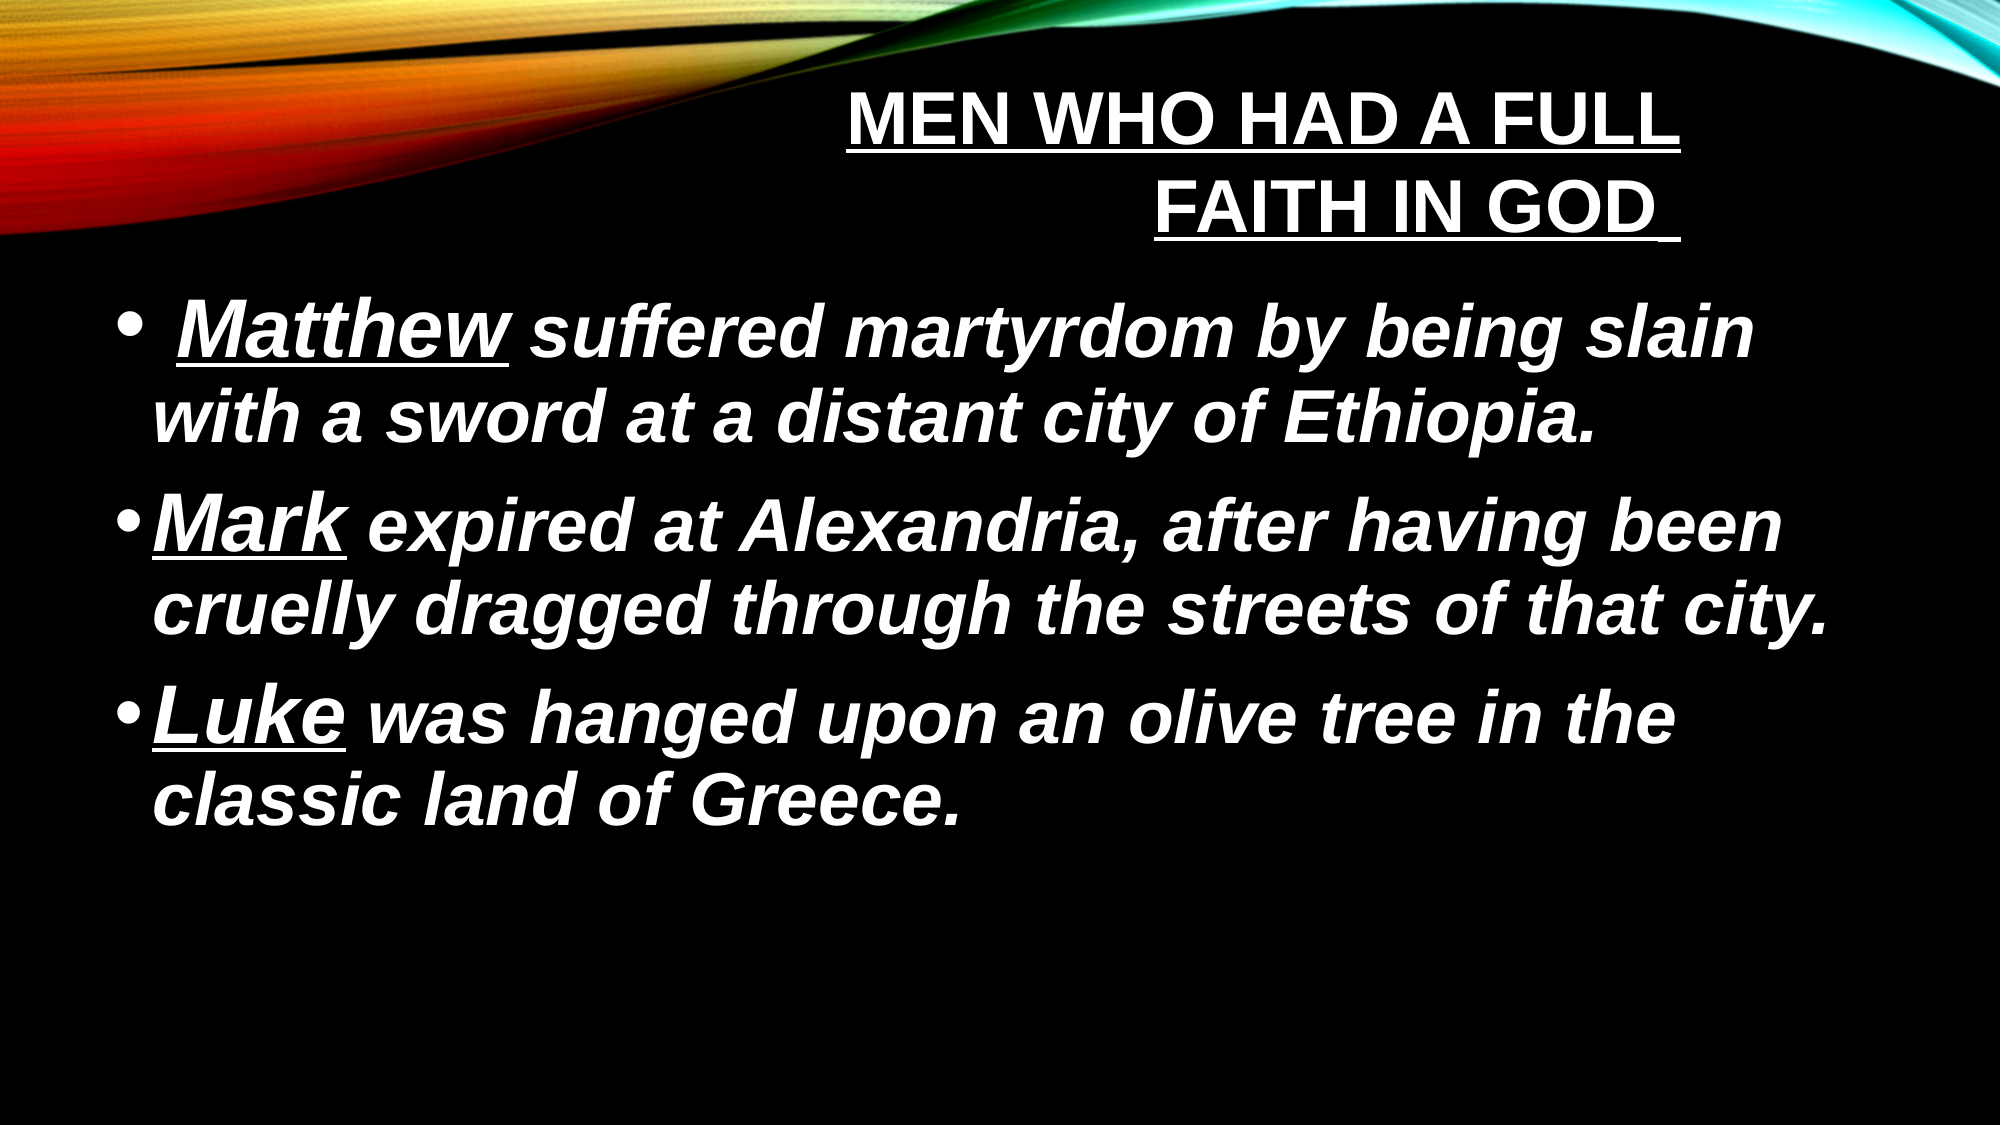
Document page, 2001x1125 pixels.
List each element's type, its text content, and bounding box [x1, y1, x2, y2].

list Matthew suffered martyrdom by being slain with a sword at a distant city of Ethiopia. Mark expired at Alexandria, after having been cruelly dragged through the streets of that city. Luke was hanged upon an olive tree in the classic land of Greece. [99, 271, 1863, 1109]
title Men Who Had a Full Faith in God [650, 59, 1697, 271]
picture [0, 0, 2000, 237]
